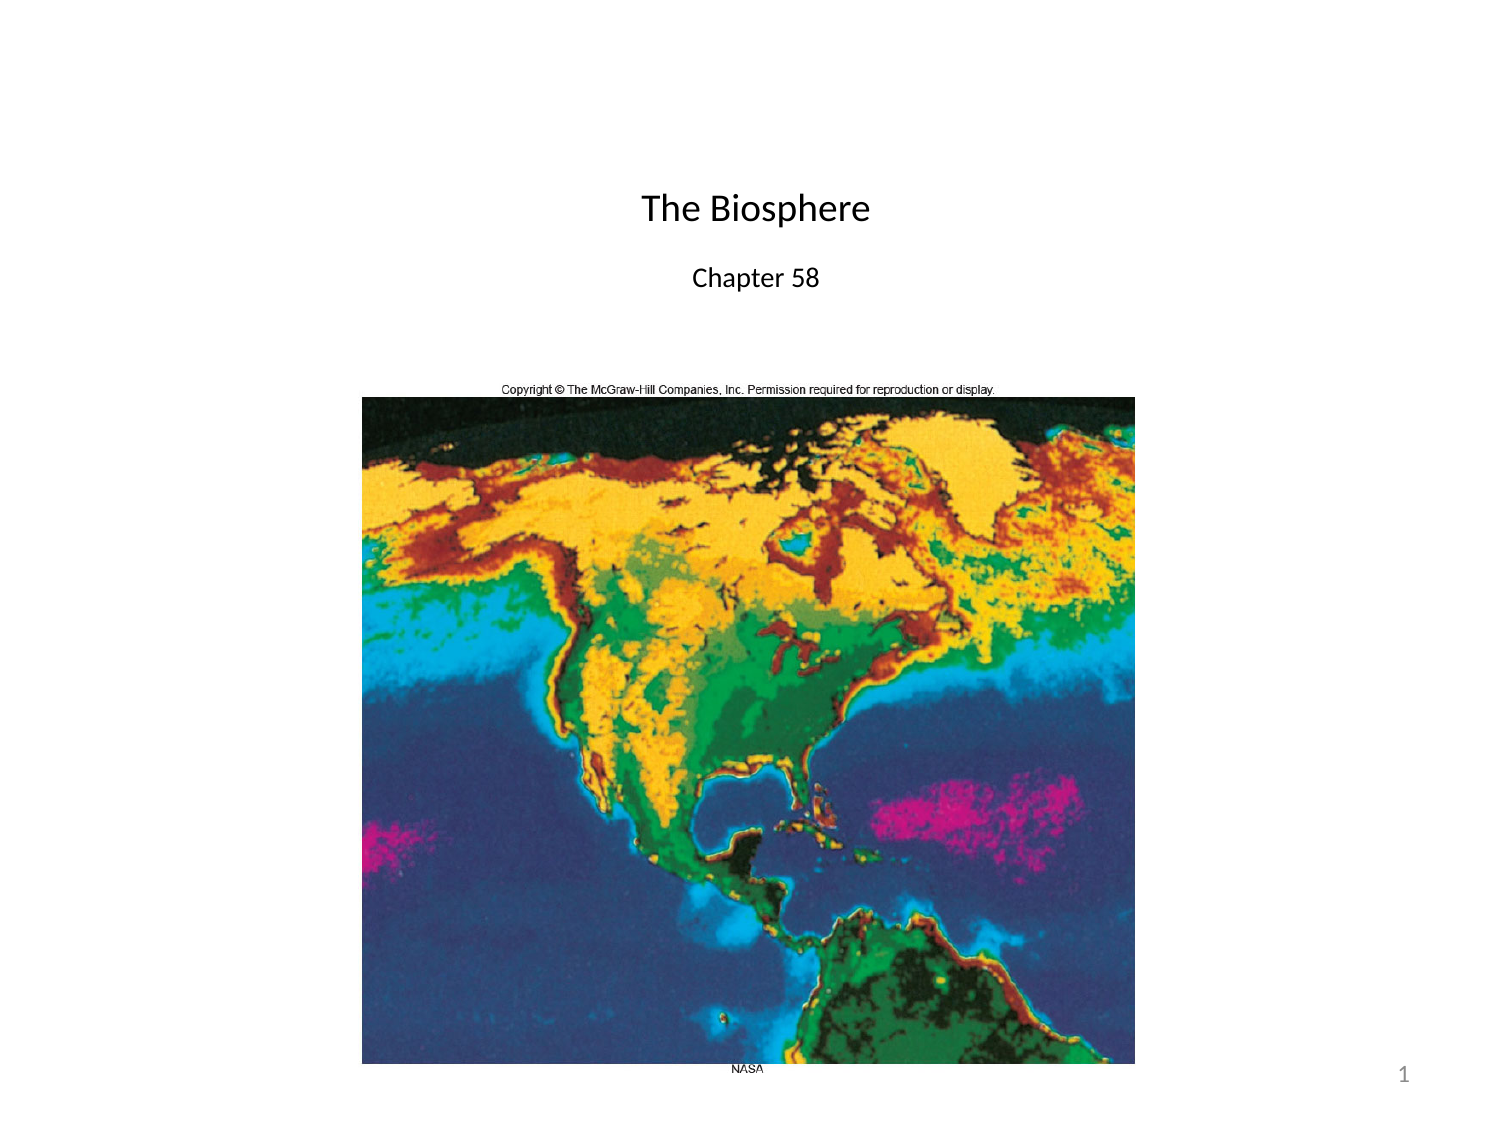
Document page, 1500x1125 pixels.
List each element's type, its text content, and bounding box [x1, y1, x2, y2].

title The Biosphere Chapter 58 [62, 125, 1450, 350]
slide_number 1 [1074, 1042, 1425, 1103]
picture [358, 383, 1138, 1076]
